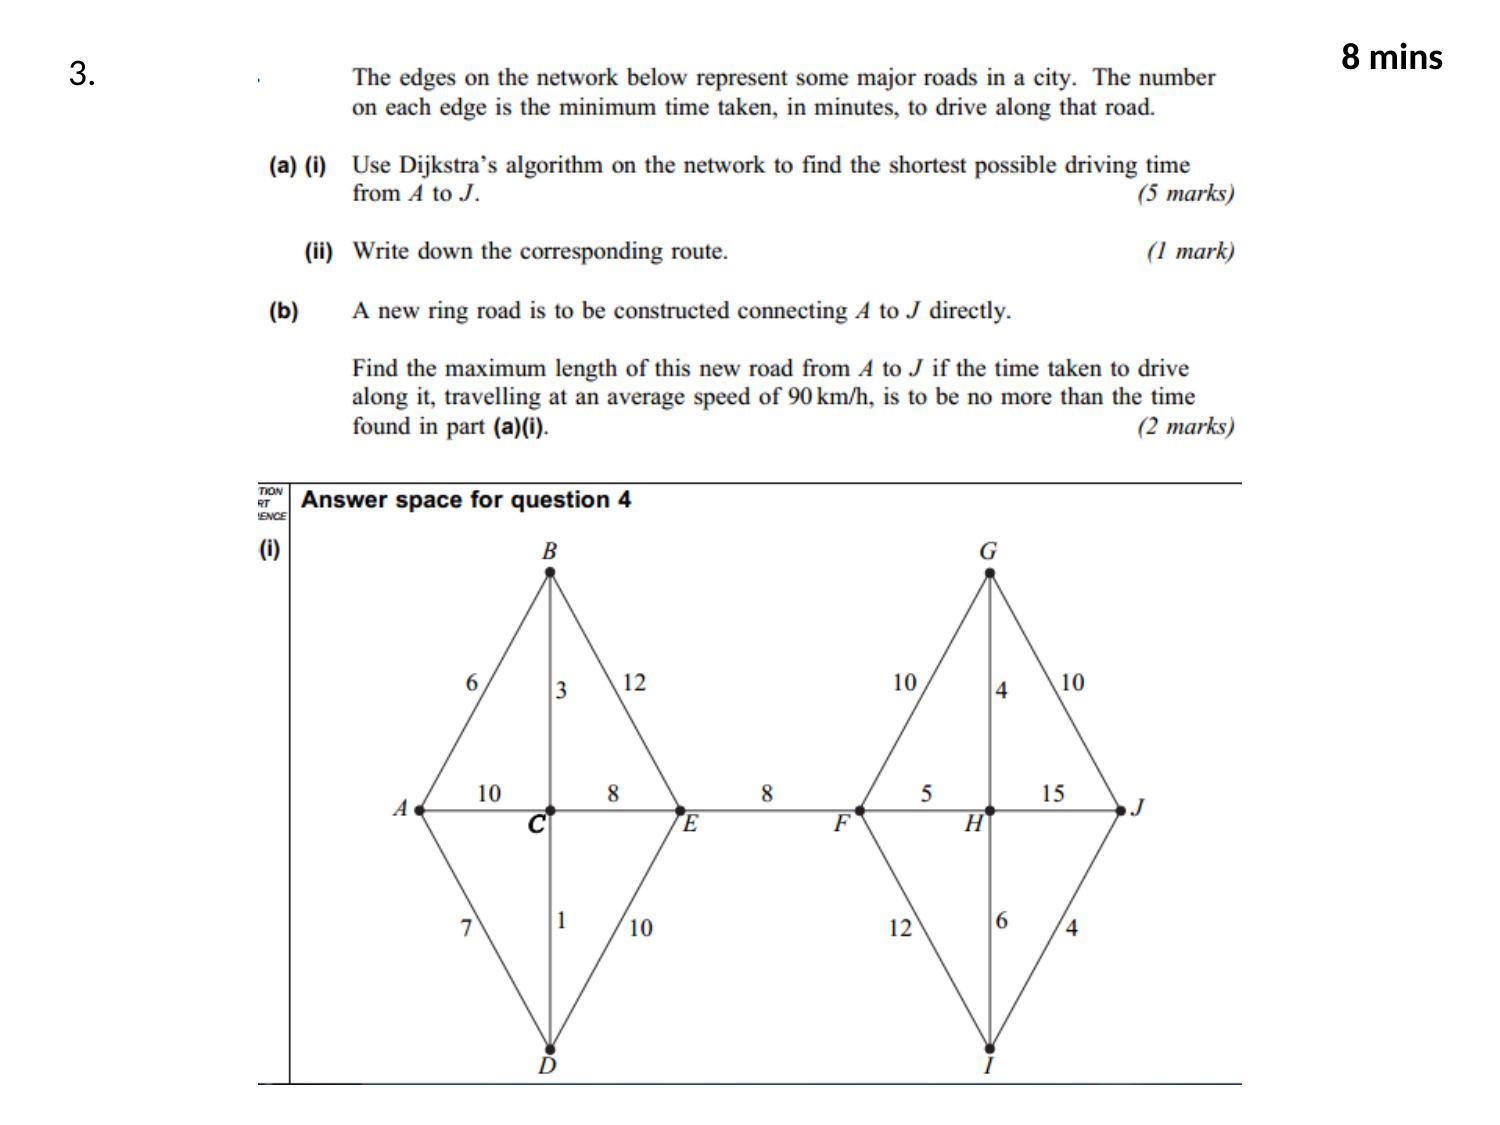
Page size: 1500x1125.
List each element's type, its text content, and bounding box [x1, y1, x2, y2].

picture [258, 40, 1242, 1085]
text_box 8 mins [1326, 24, 1459, 85]
text_box 3. [53, 40, 112, 101]
